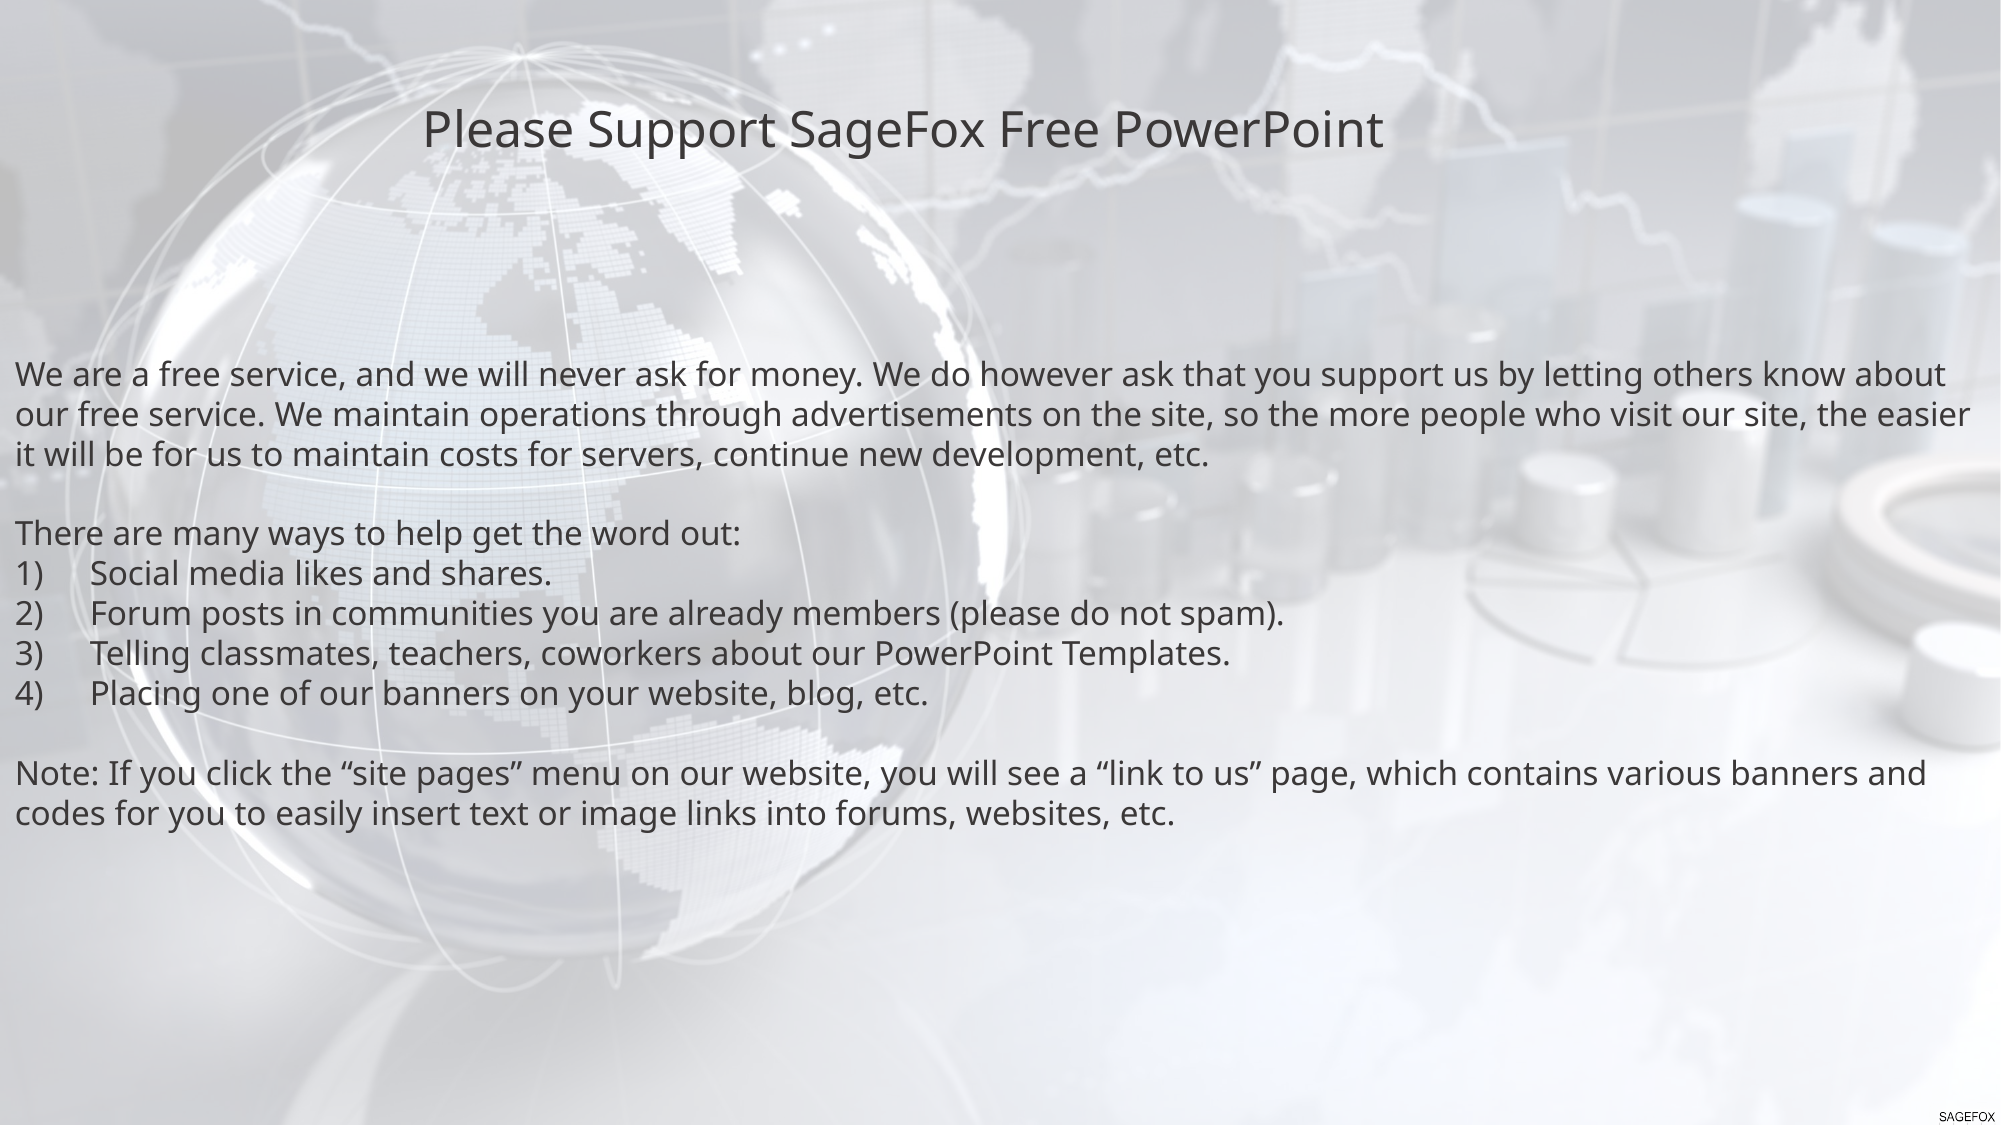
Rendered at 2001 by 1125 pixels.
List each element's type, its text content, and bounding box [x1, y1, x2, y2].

title Please Support SageFox Free PowerPoint [363, 72, 1444, 190]
picture [1936, 1111, 1997, 1125]
text_box We are a free service, and we will never ask for money. We do however ask that you support us by letting others know about our free service. We maintain operations through advertisements on the site, so the more people who visit our site, the easier it will be for us to maintain costs for servers, continue new development, etc. There are many ways to help get the word out: Social media likes and shares. Forum posts in communities you are already members (please do not spam). Telling classmates, teachers, coworkers about our PowerPoint Templates. Placing one of our banners on your website, blog, etc. Note: If you click the “site pages” menu on our website, you will see a “link to us” page, which contains various banners and codes for you to easily insert text or image links into forums, websites, etc. [0, 0, 2000, 1125]
